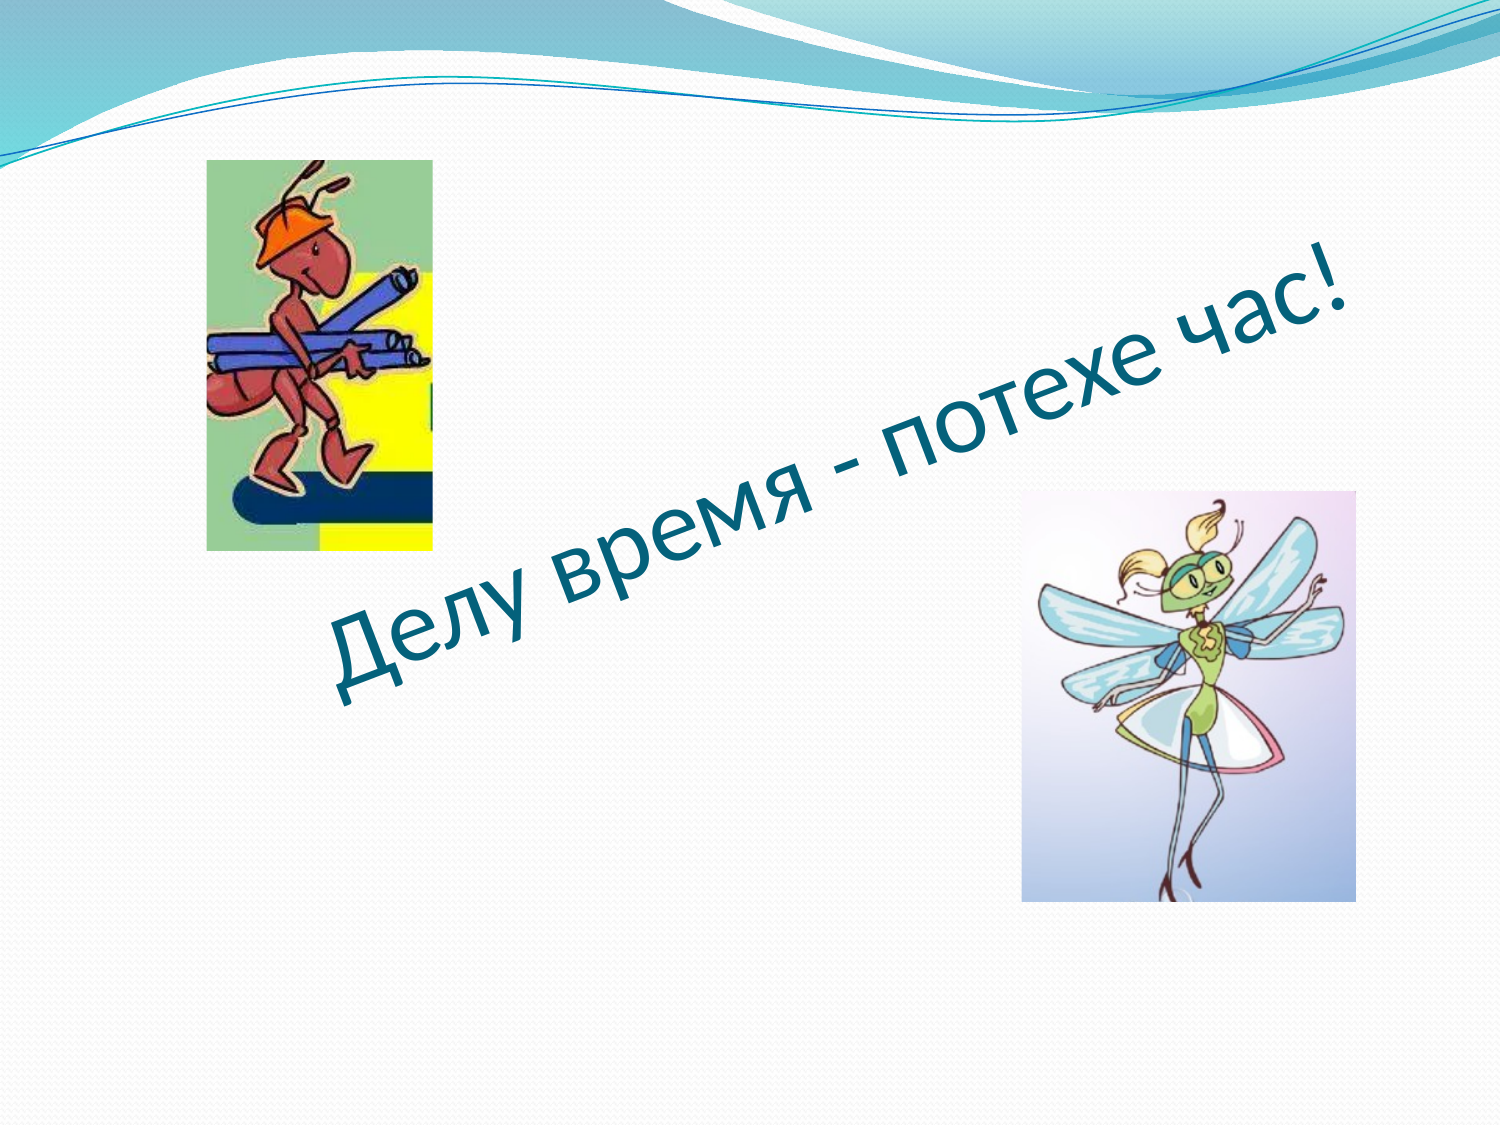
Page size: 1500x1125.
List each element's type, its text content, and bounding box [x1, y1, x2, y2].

picture [1021, 491, 1357, 902]
title Делу время - потехе час! [158, 71, 1497, 754]
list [206, 160, 433, 552]
